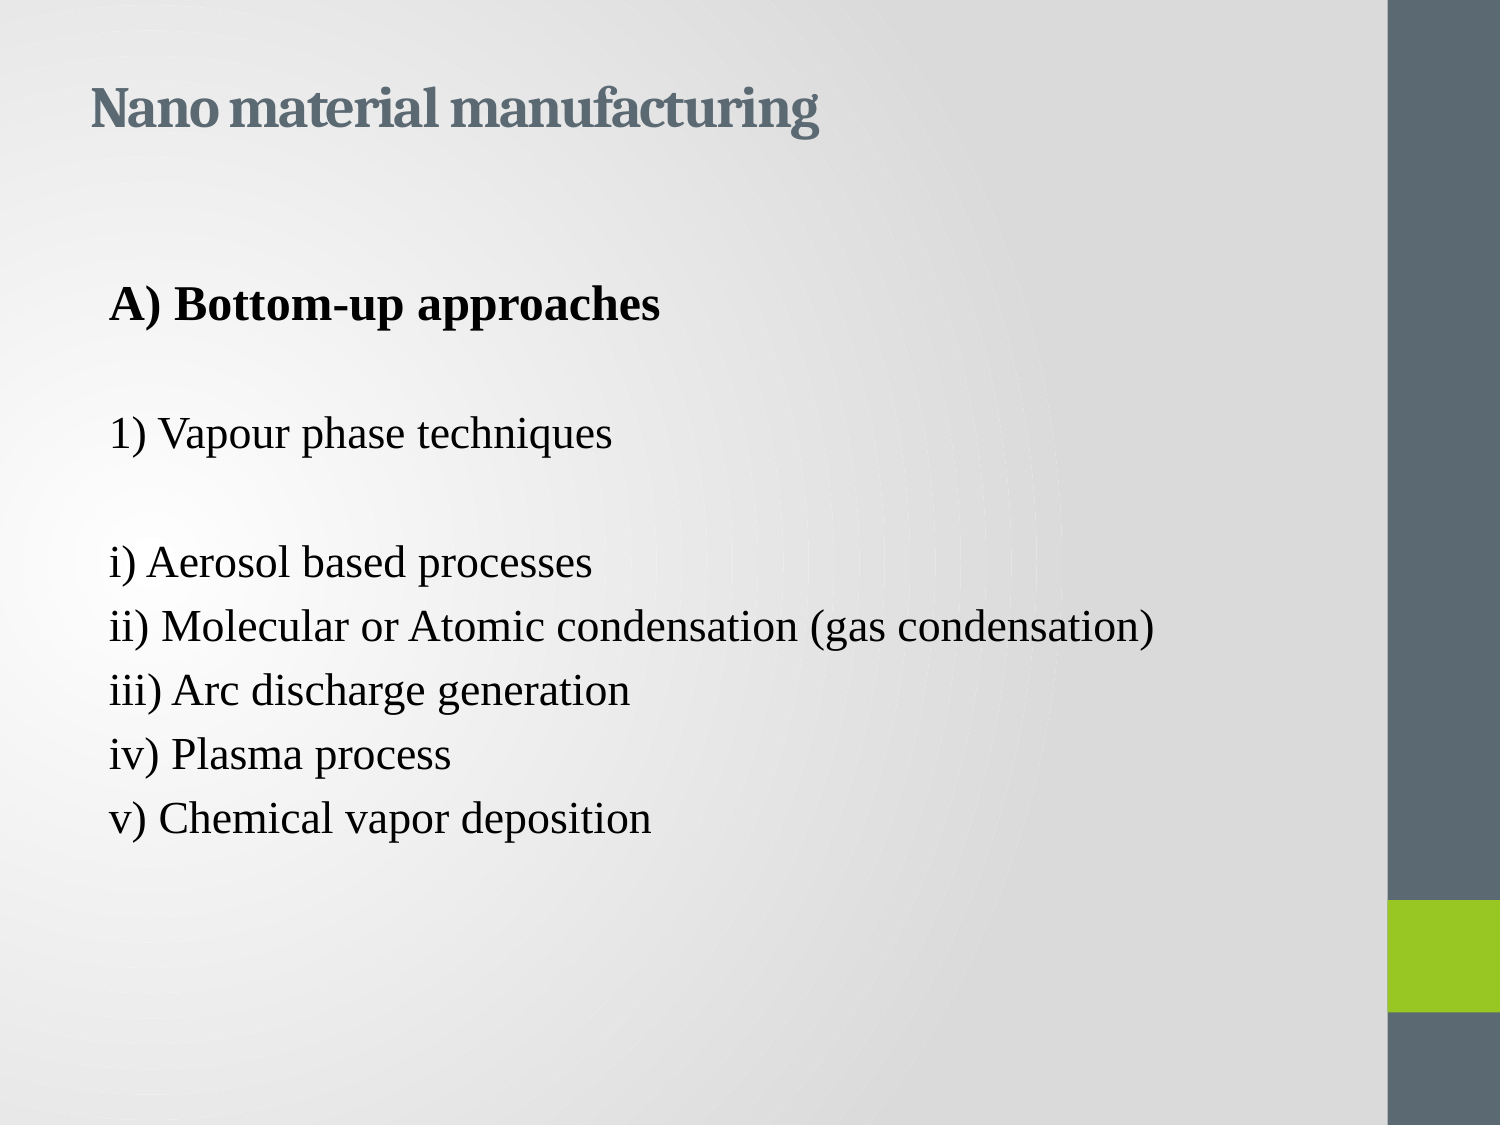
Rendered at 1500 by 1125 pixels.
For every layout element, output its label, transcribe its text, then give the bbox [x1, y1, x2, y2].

title Nano material manufacturing [75, 45, 1325, 233]
list A) Bottom-up approaches 1) Vapour phase techniques i) Aerosol based processes ii) Molecular or Atomic condensation (gas condensation) iii) Arc discharge generation iv) Plasma process v) Chemical vapor deposition [75, 262, 1325, 1050]
